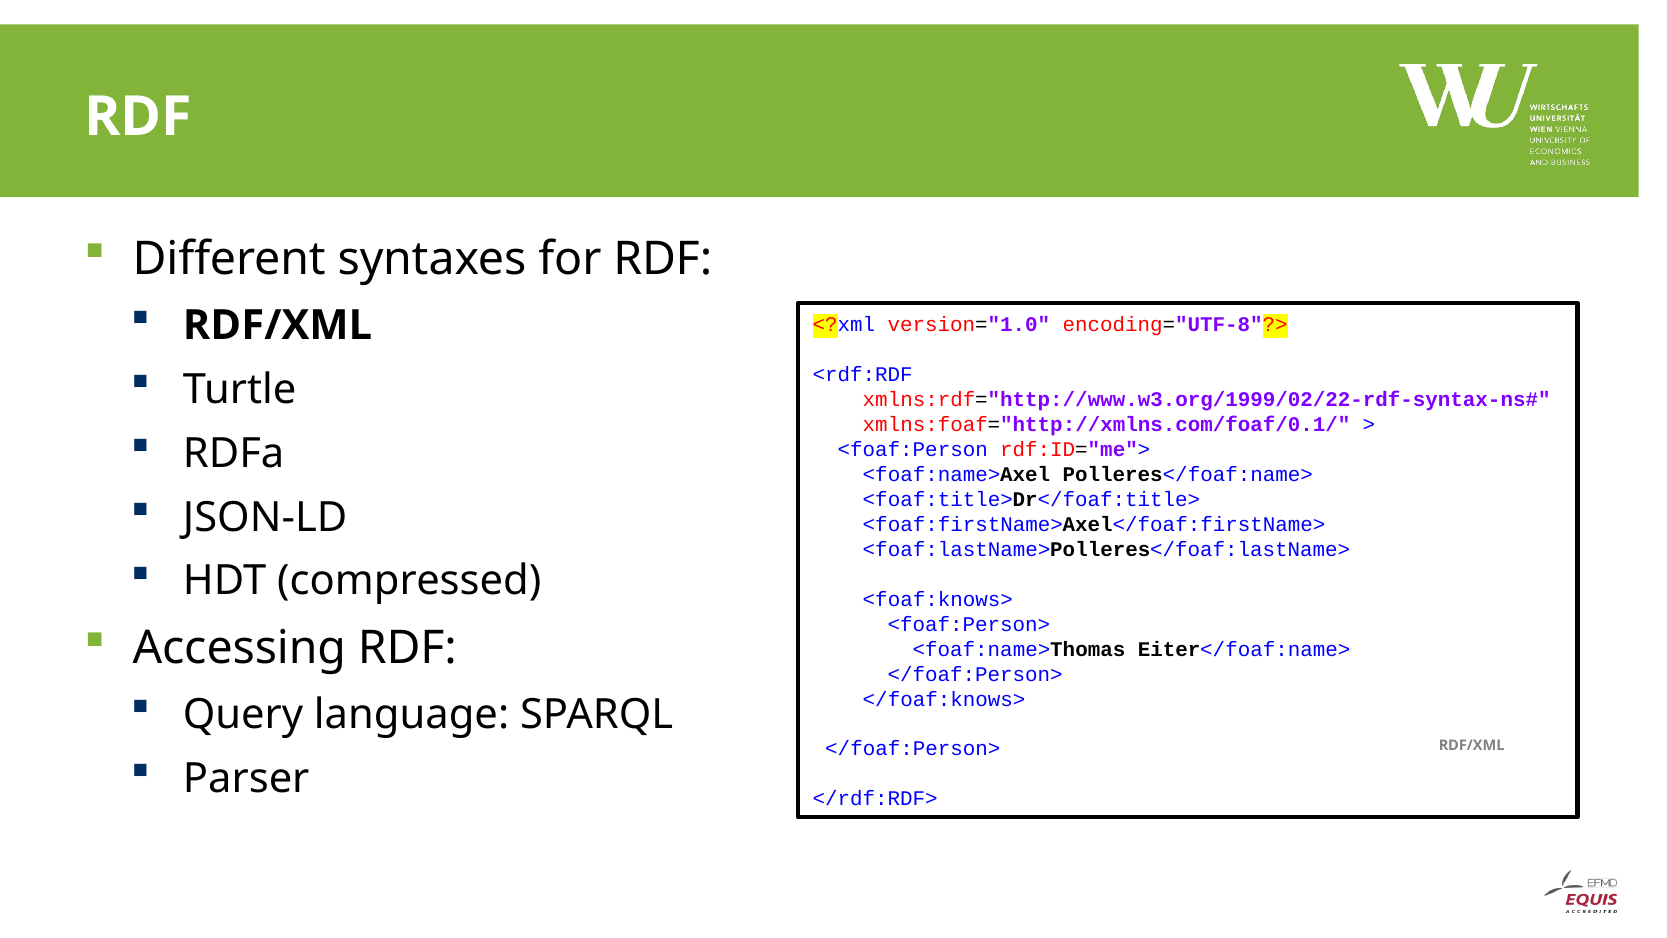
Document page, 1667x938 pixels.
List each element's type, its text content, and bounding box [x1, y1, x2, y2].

picture [1544, 870, 1617, 913]
text_box RDF/XML [1423, 728, 1551, 761]
list Different syntaxes for RDF: RDF/XML Turtle RDFa JSON-LD HDT (compressed) Accessing RDF: Query language: SPARQL Parser [84, 220, 1502, 854]
text_box <?xml version="1.0" encoding="UTF-8"?> <rdf:RDF xmlns:rdf="http://www.w3.org/1999/02/22-rdf-syntax-ns#" xmlns:foaf="http://xmlns.com/foaf/0.1/" > <foaf:Person rdf:ID="me"> <foaf:name>Axel Polleres</foaf:name> <foaf:title>Dr</foaf:title> <foaf:firstName>Axel</foaf:firstName> <foaf:lastName>Polleres</foaf:lastName> <foaf:knows> <foaf:Person> <foaf:name>Thomas Eiter</foaf:name> </foaf:Person> </foaf:knows> </foaf:Person> </rdf:RDF> [796, 301, 1580, 819]
title RDF [84, 52, 1230, 174]
picture [1399, 64, 1590, 167]
